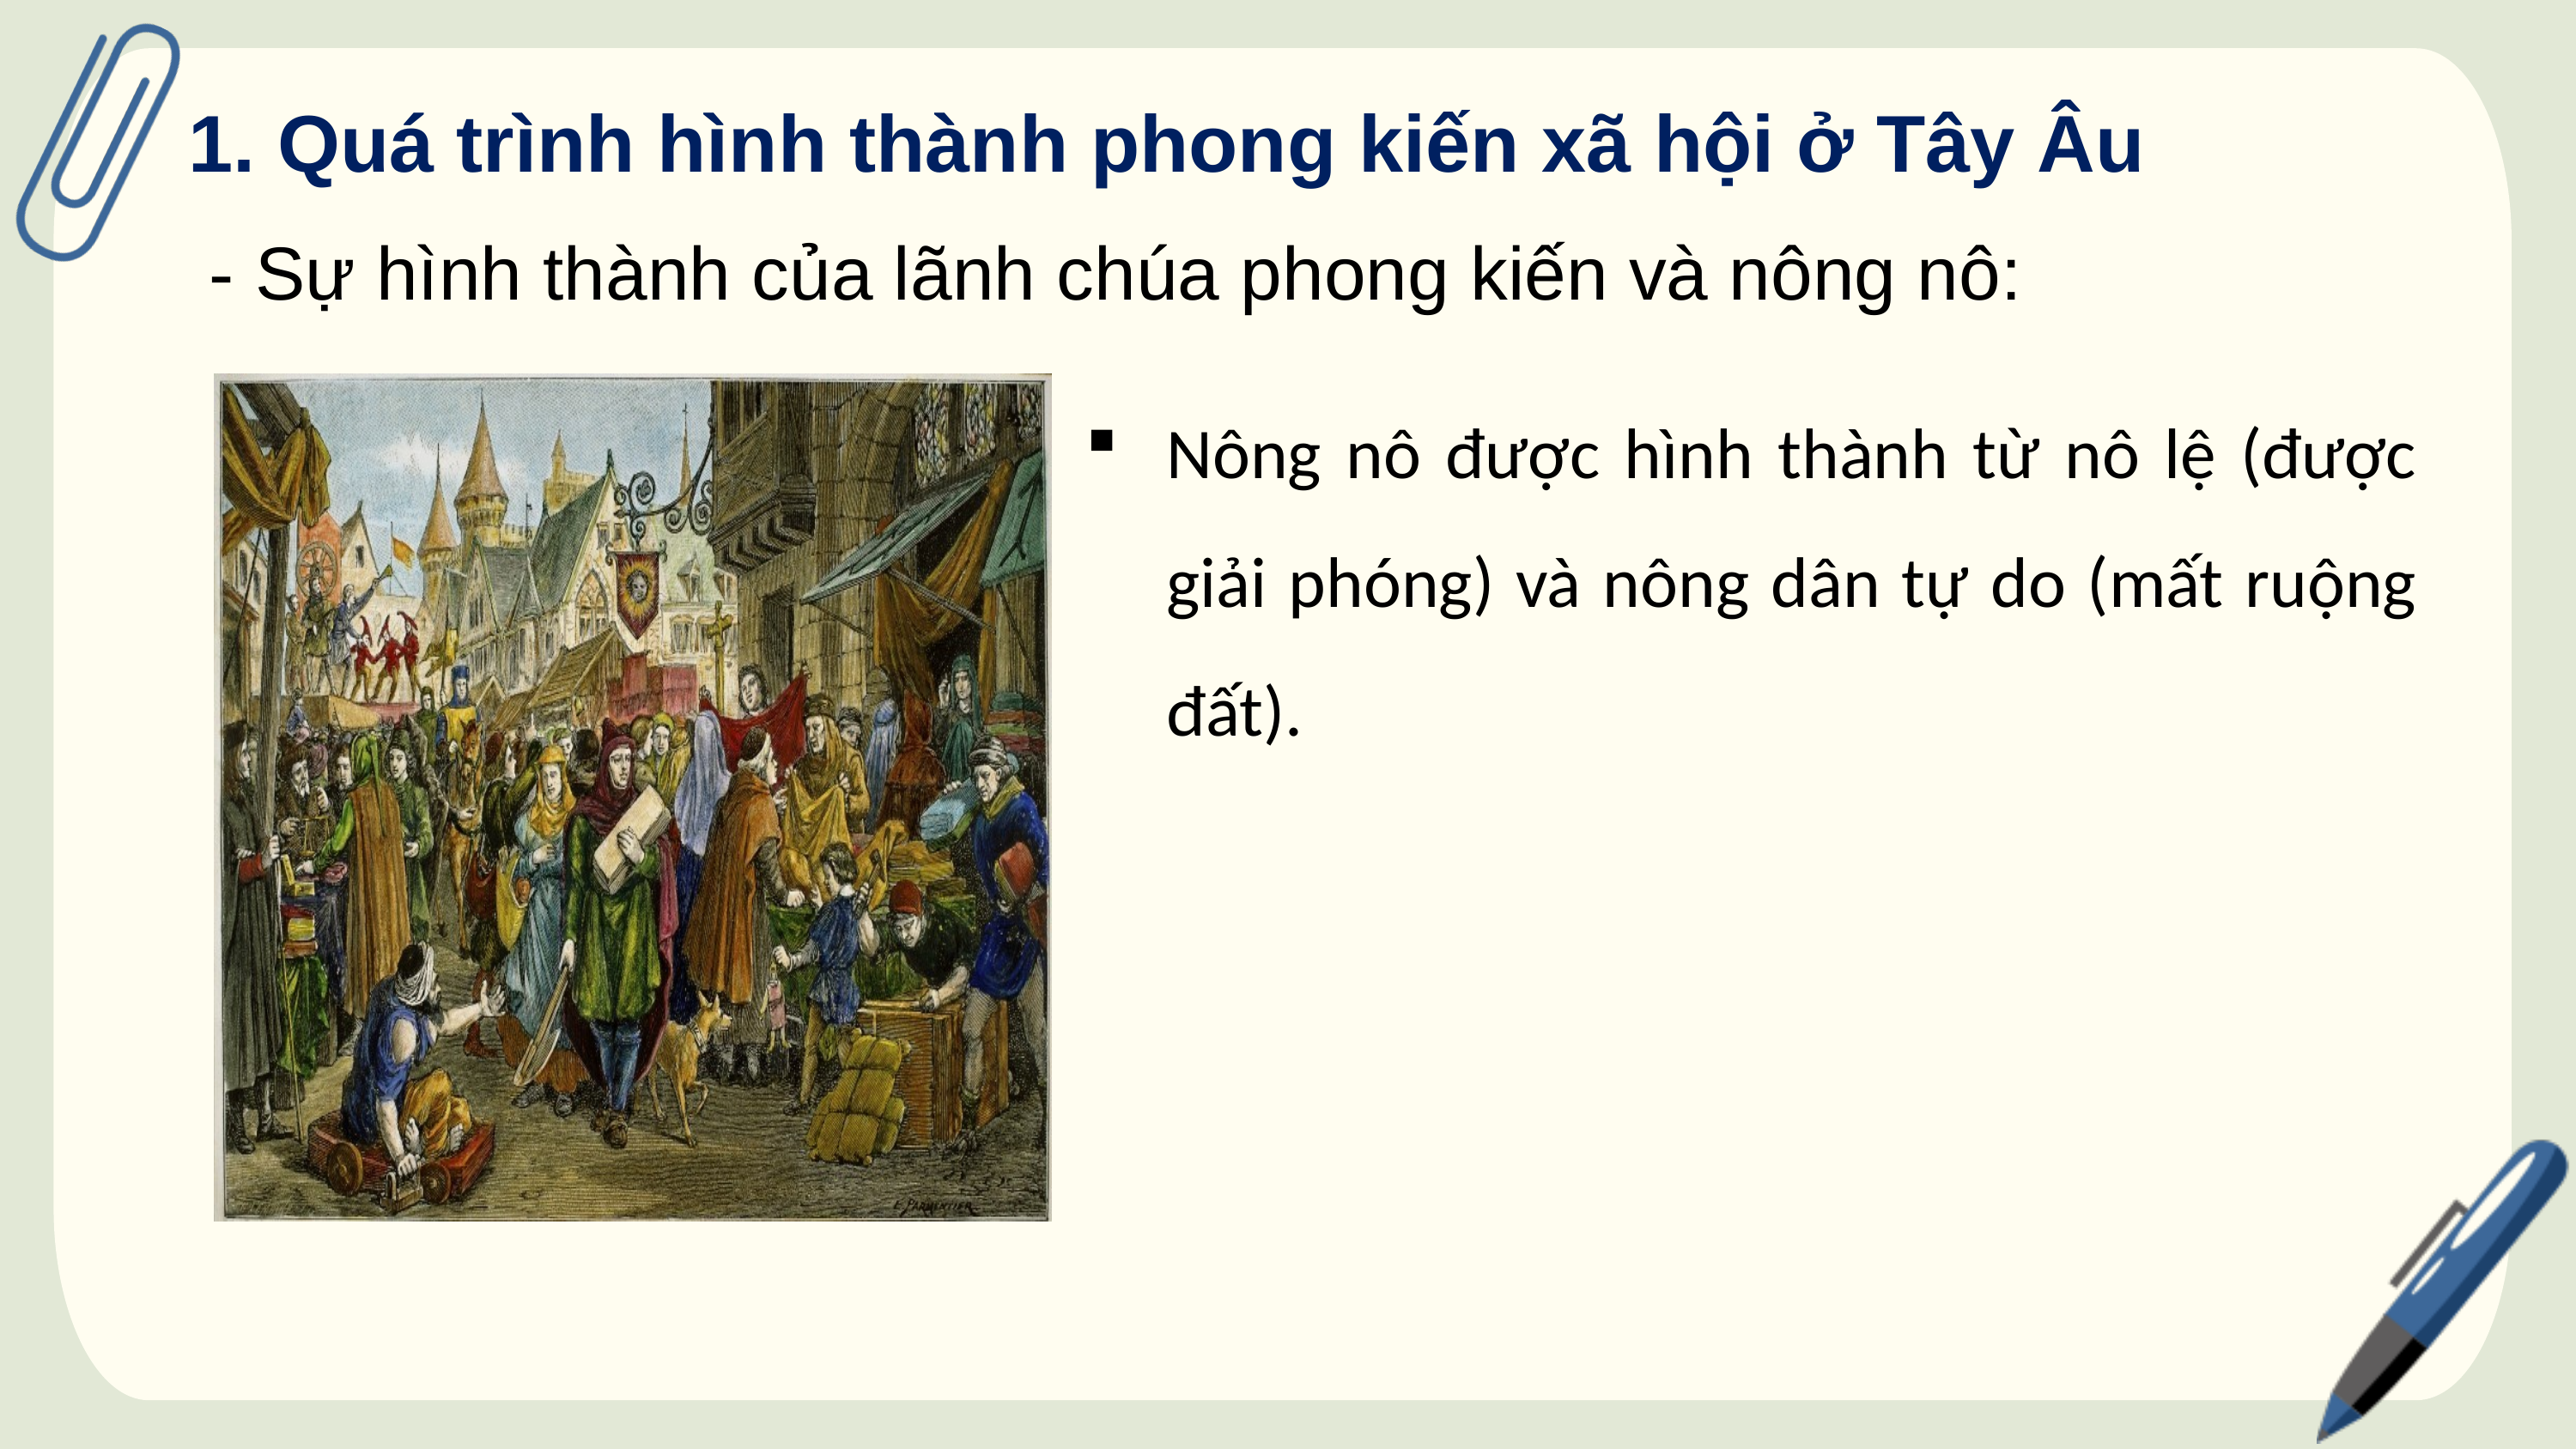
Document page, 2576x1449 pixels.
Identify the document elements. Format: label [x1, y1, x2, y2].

picture [2317, 1119, 2576, 1444]
picture [214, 373, 1053, 1222]
text_box [53, 47, 2512, 1401]
picture [3, 5, 192, 269]
